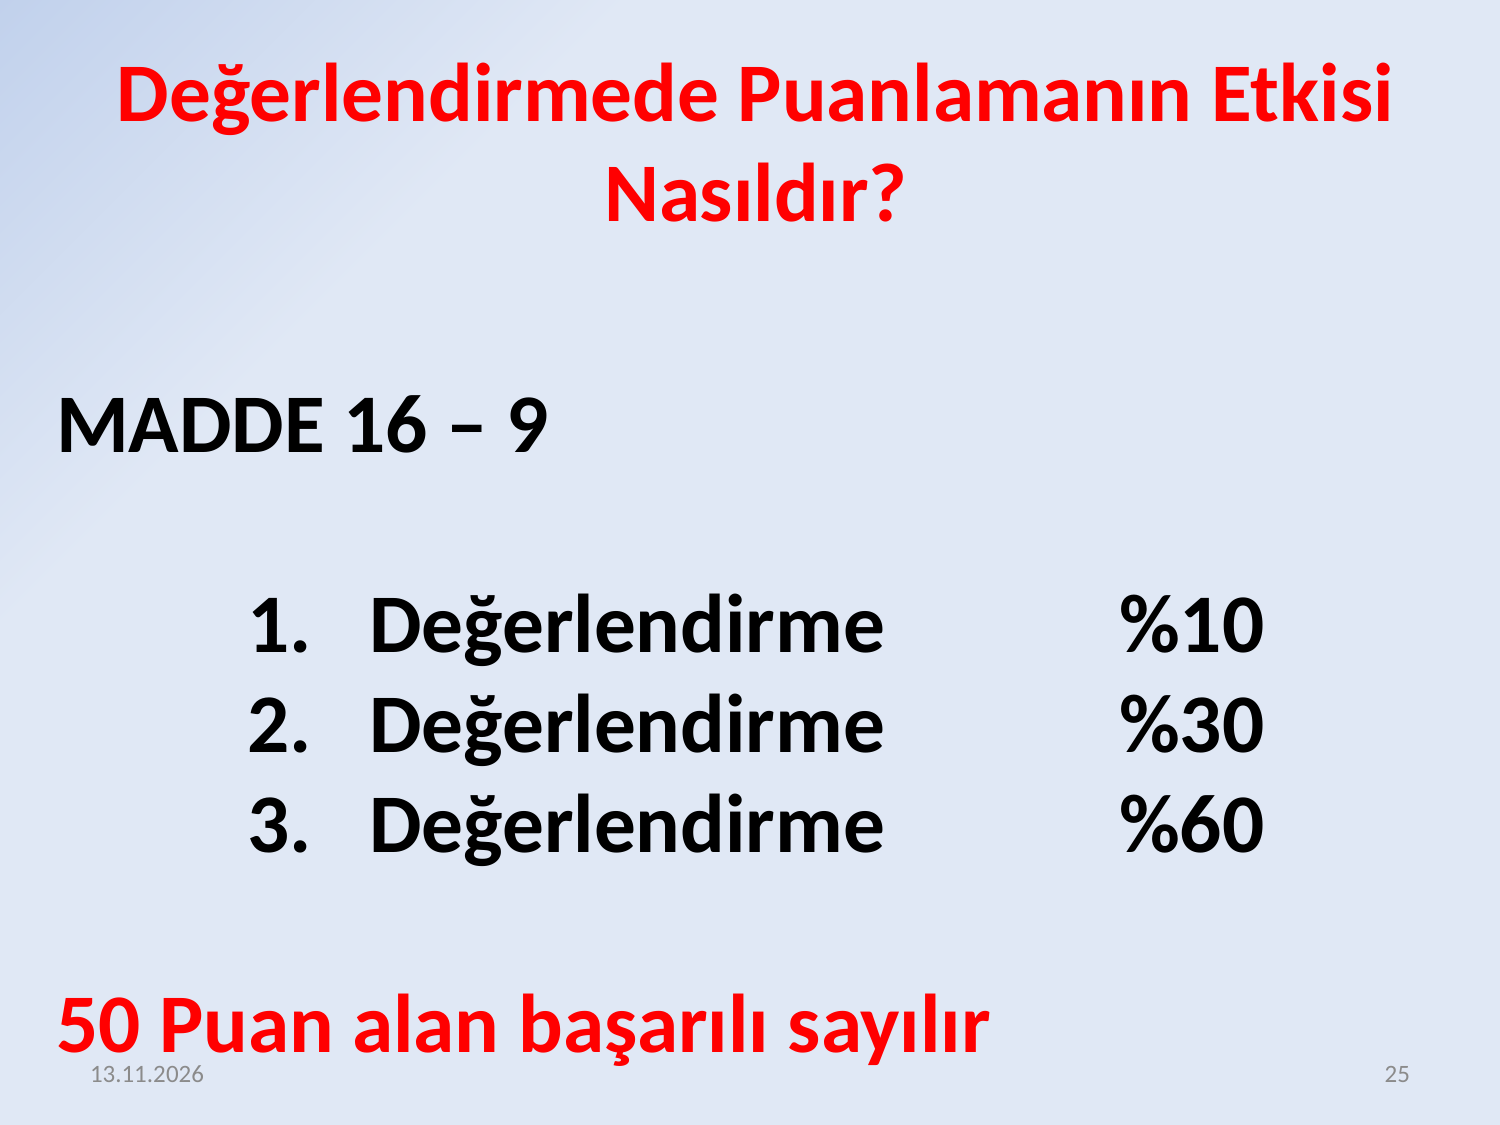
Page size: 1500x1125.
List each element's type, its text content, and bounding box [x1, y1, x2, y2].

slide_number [75, 1042, 425, 1103]
slide_number 25 [1074, 1042, 1425, 1103]
text_box Değerlendirmede Puanlamanın Etkisi Nasıldır? [41, 30, 1471, 246]
text_box MADDE 16 – 9 Değerlendirme %10 Değerlendirme %30 Değerlendirme %60 50 Puan alan başarılı sayılır [41, 361, 1471, 1077]
